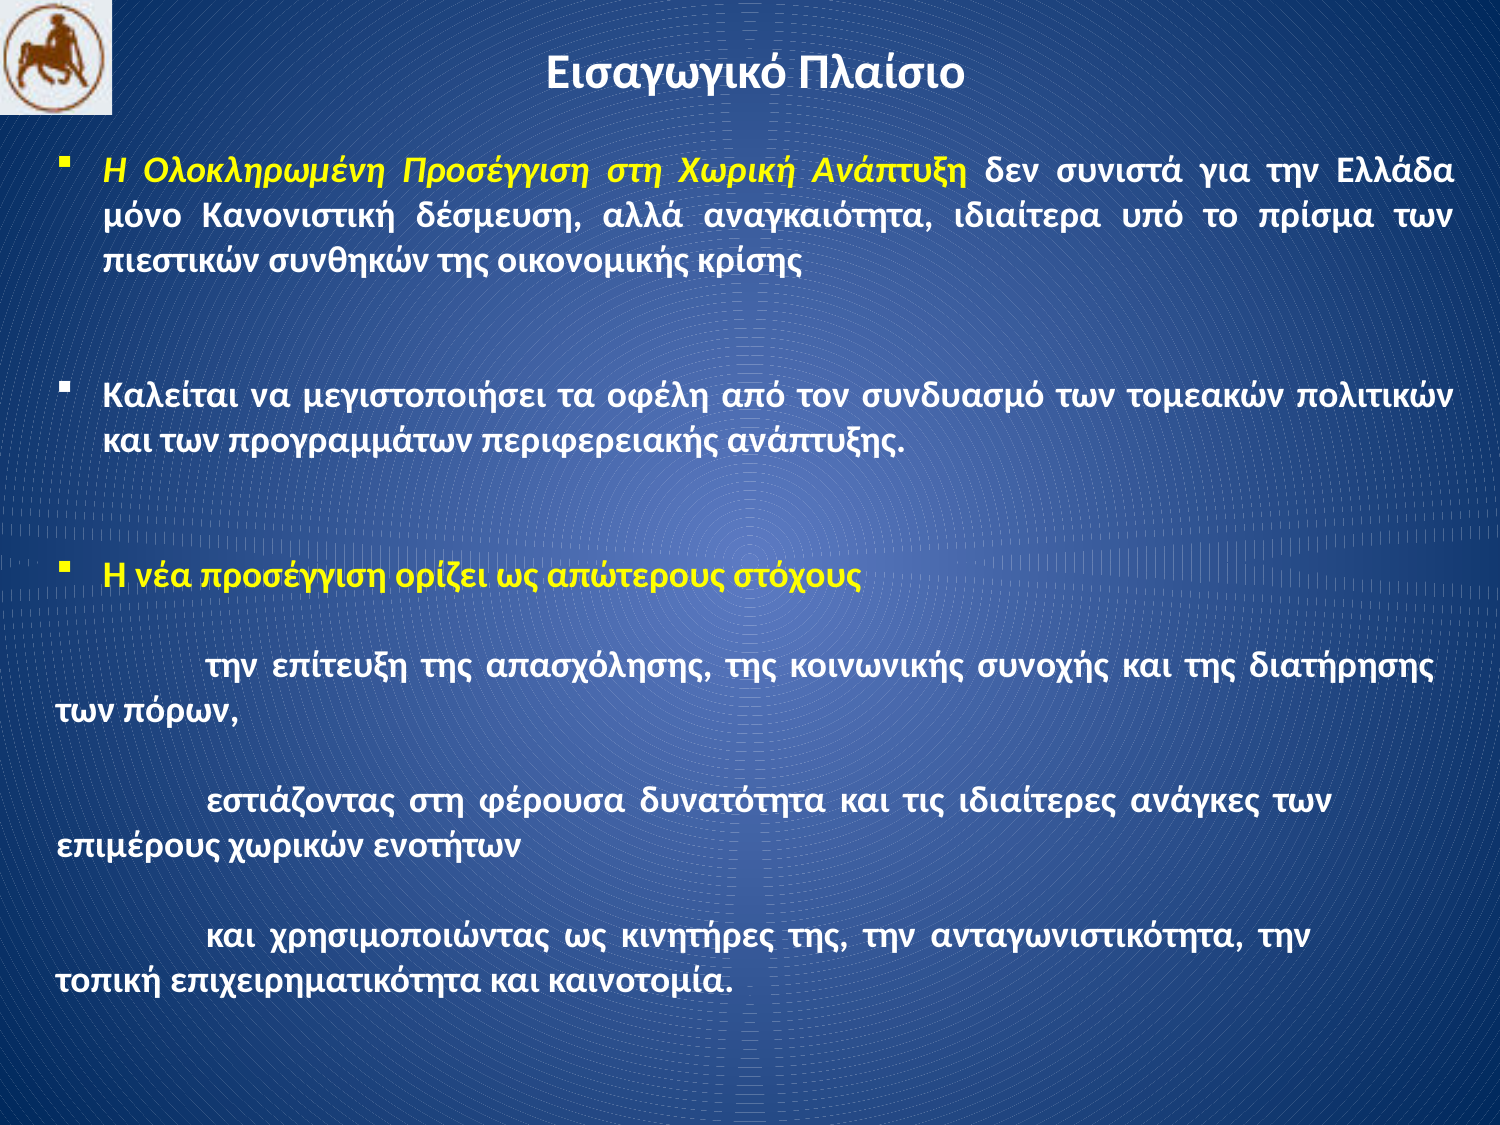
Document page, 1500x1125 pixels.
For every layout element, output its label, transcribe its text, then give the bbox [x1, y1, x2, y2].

picture [0, 0, 113, 115]
text_box Η Ολοκληρωμένη Προσέγγιση στη Χωρική Ανάπτυξη δεν συνιστά για την Ελλάδα μόνο Κανονιστική δέσμευση, αλλά αναγκαιότητα, ιδιαίτερα υπό το πρίσμα των πιεστικών συνθηκών της οικονομικής κρίσης Καλείται να μεγιστοποιήσει τα οφέλη από τον συνδυασμό των τομεακών πολιτικών και των προγραμμάτων περιφερειακής ανάπτυξης. Η νέα προσέγγιση ορίζει ως απώτερους στόχους την επίτευξη της απασχόλησης, της κοινωνικής συνοχής και της διατήρησης των πόρων, εστιάζοντας στη φέρουσα δυνατότητα και τις ιδιαίτερες ανάγκες των επιμέρους χωρικών ενοτήτων και χρησιμοποιώντας ως κινητήρες της, την ανταγωνιστικότητα, την τοπική επιχειρηματικότητα και καινοτομία. [41, 137, 1471, 1052]
text_box Εισαγωγικό Πλαίσιο [120, 30, 1447, 106]
